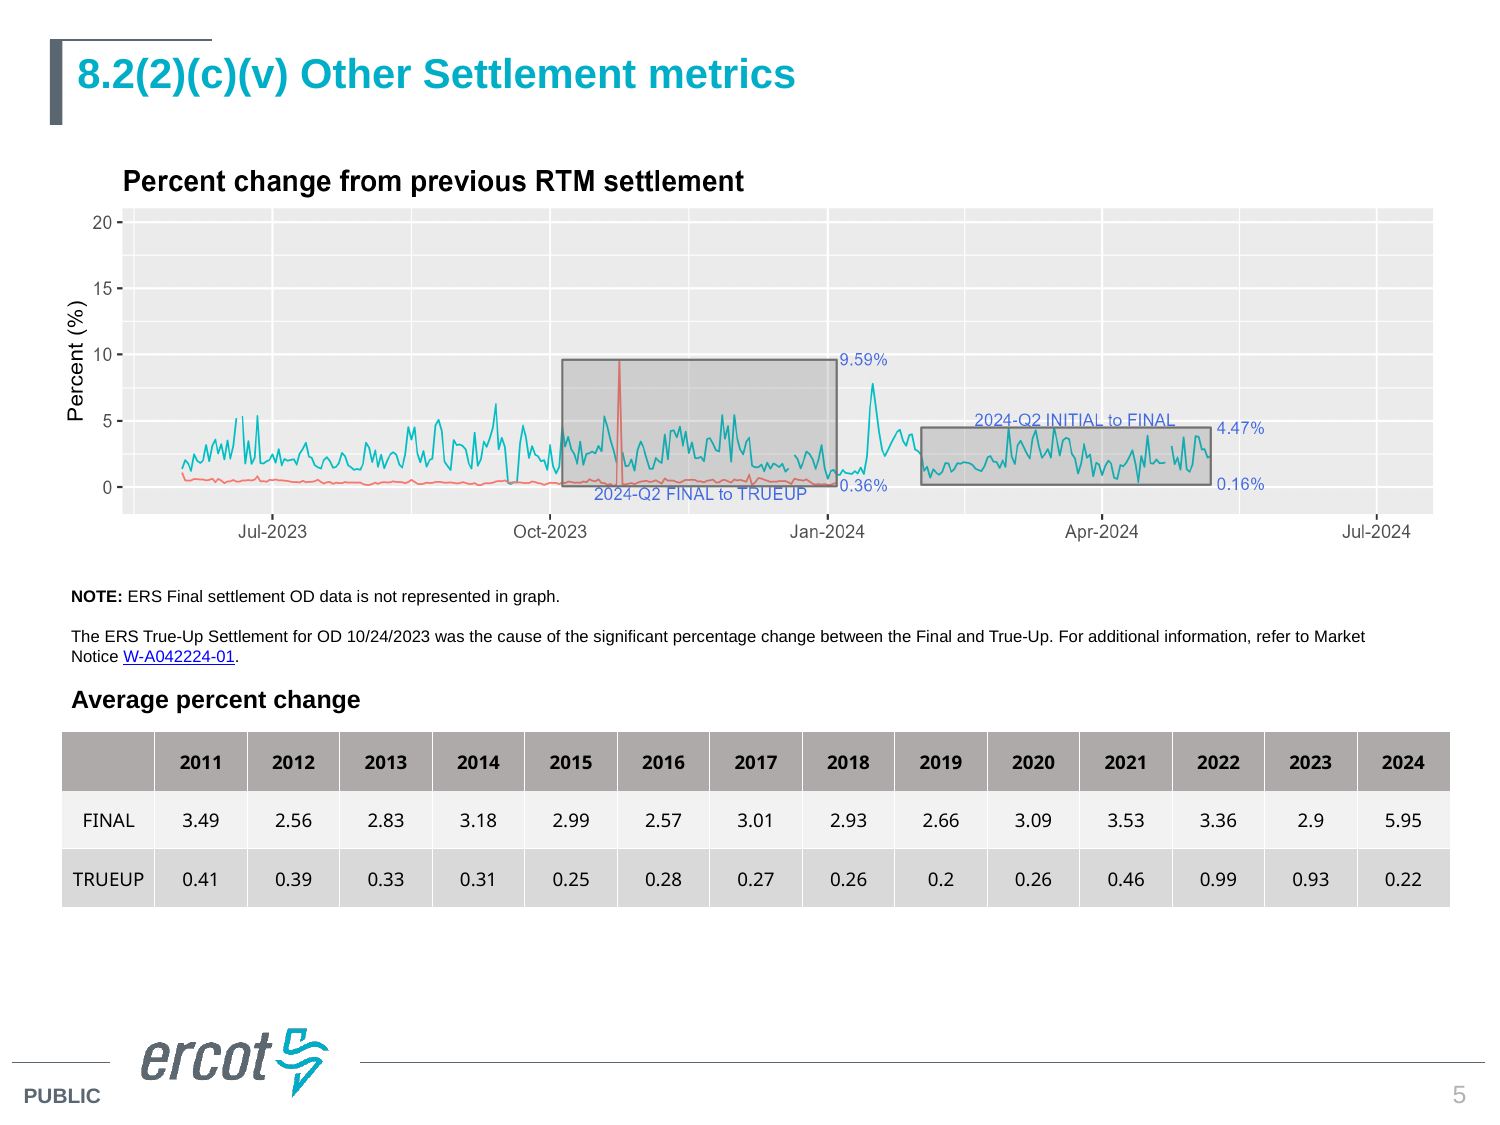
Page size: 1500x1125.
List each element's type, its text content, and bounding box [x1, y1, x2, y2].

table_cell 2.99 [525, 791, 617, 848]
table_header 2018 [803, 732, 894, 791]
table_cell 0.41 [155, 849, 247, 907]
table_header 2014 [433, 732, 524, 791]
table_header [62, 732, 154, 791]
table_header 2016 [618, 732, 709, 791]
table_cell 0.28 [618, 849, 709, 907]
table_cell 0.39 [248, 849, 339, 907]
table_cell 0.2 [895, 849, 987, 907]
table_header 2012 [248, 732, 339, 791]
table_header 2011 [155, 732, 247, 791]
table_header 2017 [710, 732, 802, 791]
table_cell 0.99 [1173, 849, 1264, 907]
table_header 2019 [895, 732, 987, 791]
table_cell 0.27 [710, 849, 802, 907]
table_cell 3.53 [1080, 791, 1172, 848]
table_header 2015 [525, 732, 617, 791]
table_header 2023 [1265, 732, 1357, 791]
table_cell 3.01 [710, 791, 802, 848]
table_cell 2.57 [618, 791, 709, 848]
table_cell FINAL [62, 791, 154, 848]
text_box Average percent change [56, 676, 394, 721]
text_box NOTE: ERS Final settlement OD data is not represented in graph. The ERS True-Up Settlement for OD 10/24/2023 was the cause of the significant percentage change between the Final and True-Up. For additional information, refer to Market Notice W-A042224-01. [56, 586, 1425, 674]
table_header 2024 [1358, 732, 1450, 791]
table_cell 0.25 [525, 849, 617, 907]
table_header 2022 [1173, 732, 1264, 791]
table_cell 0.33 [340, 849, 432, 907]
table_cell 0.26 [803, 849, 894, 907]
table_cell TRUEUP [62, 849, 154, 907]
table_header 2013 [340, 732, 432, 791]
table_cell 3.09 [988, 791, 1079, 848]
table_cell 3.49 [155, 791, 247, 848]
table_cell 0.93 [1265, 849, 1357, 907]
table_header 2021 [1080, 732, 1172, 791]
table_cell 3.36 [1173, 791, 1264, 848]
slide_number 5 [1437, 1076, 1475, 1112]
picture [56, 158, 1444, 580]
table_cell 0.31 [433, 849, 524, 907]
table_cell 5.95 [1358, 791, 1450, 848]
table_cell 0.22 [1358, 849, 1450, 907]
title 8.2(2)(c)(v) Other Settlement metrics [62, 39, 1450, 228]
table_cell 2.93 [803, 791, 894, 848]
table_cell 0.46 [1080, 849, 1172, 907]
table_cell 0.26 [988, 849, 1079, 907]
table_header 2020 [988, 732, 1079, 791]
picture [137, 1024, 332, 1100]
table_cell 2.9 [1265, 791, 1357, 848]
table_cell 2.83 [340, 791, 432, 848]
table_cell 2.66 [895, 791, 987, 848]
table_cell 3.18 [433, 791, 524, 848]
table_cell 2.56 [248, 791, 339, 848]
